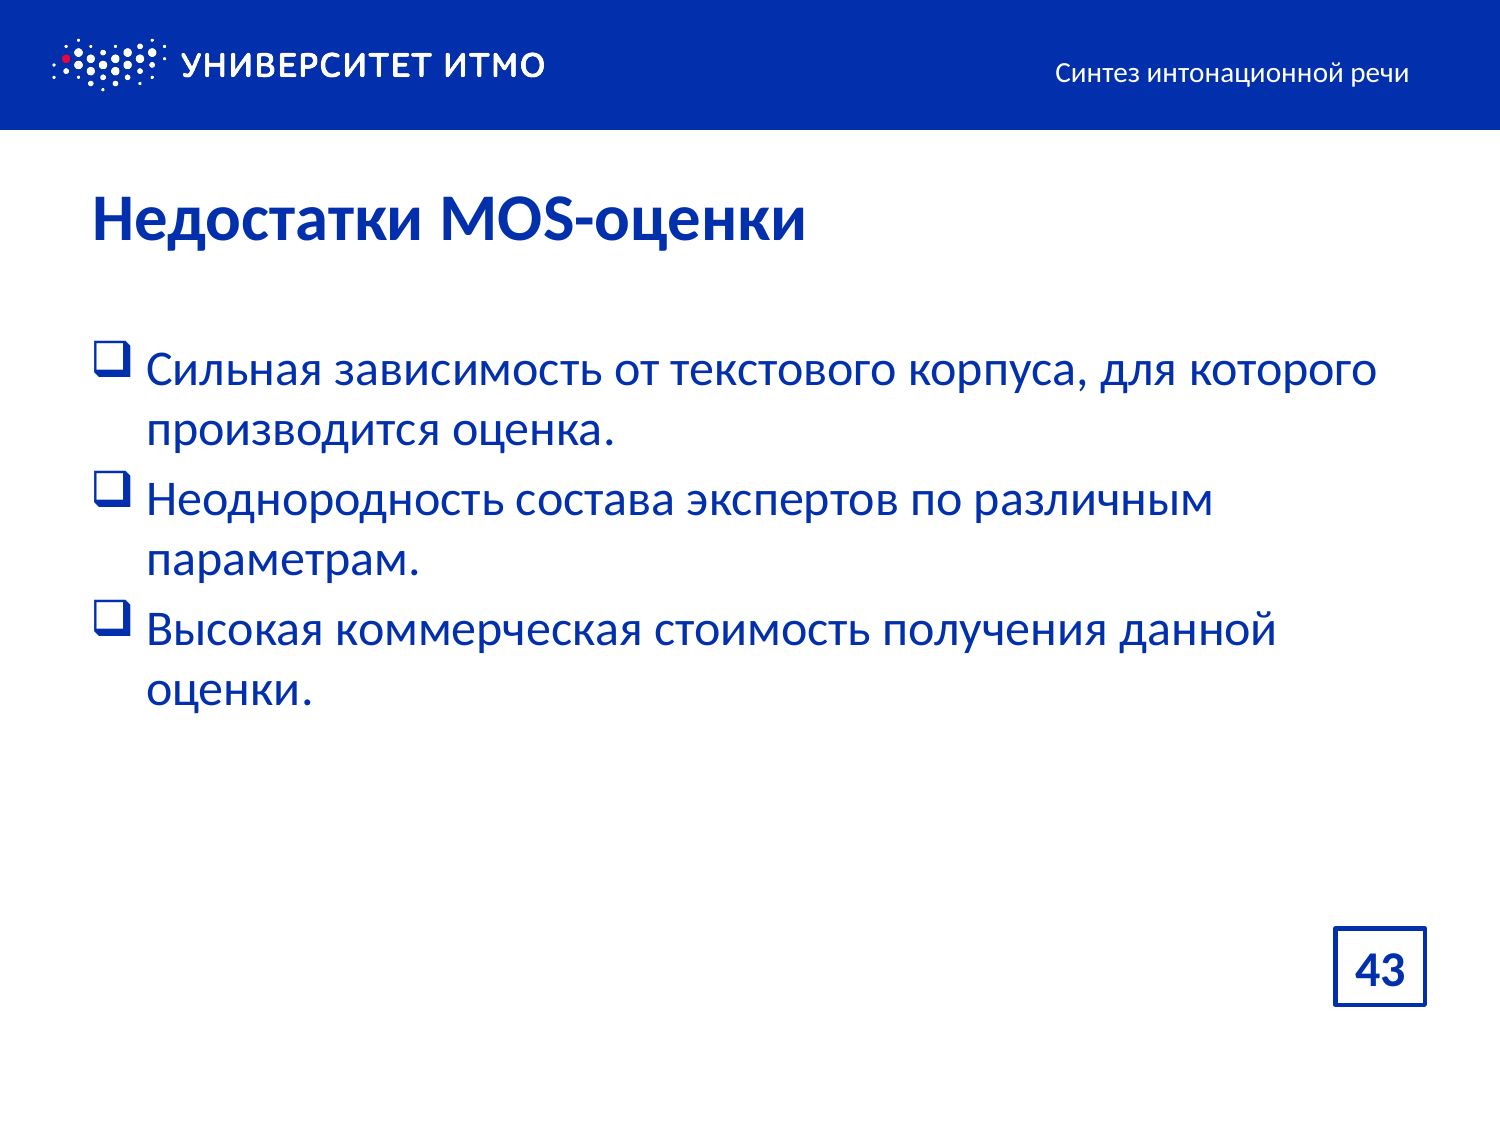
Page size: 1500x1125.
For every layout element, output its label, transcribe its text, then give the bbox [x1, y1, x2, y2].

title Недостатки MOS-оценки [77, 157, 1428, 271]
footer Синтез интонационной речи [661, 40, 1425, 101]
picture [0, 0, 596, 130]
list Сильная зависимость от текстового корпуса, для которого производится оценка. Неоднородность состава экспертов по различным параметрам. Высокая коммерческая стоимость получения данной оценки. [75, 327, 1425, 1005]
